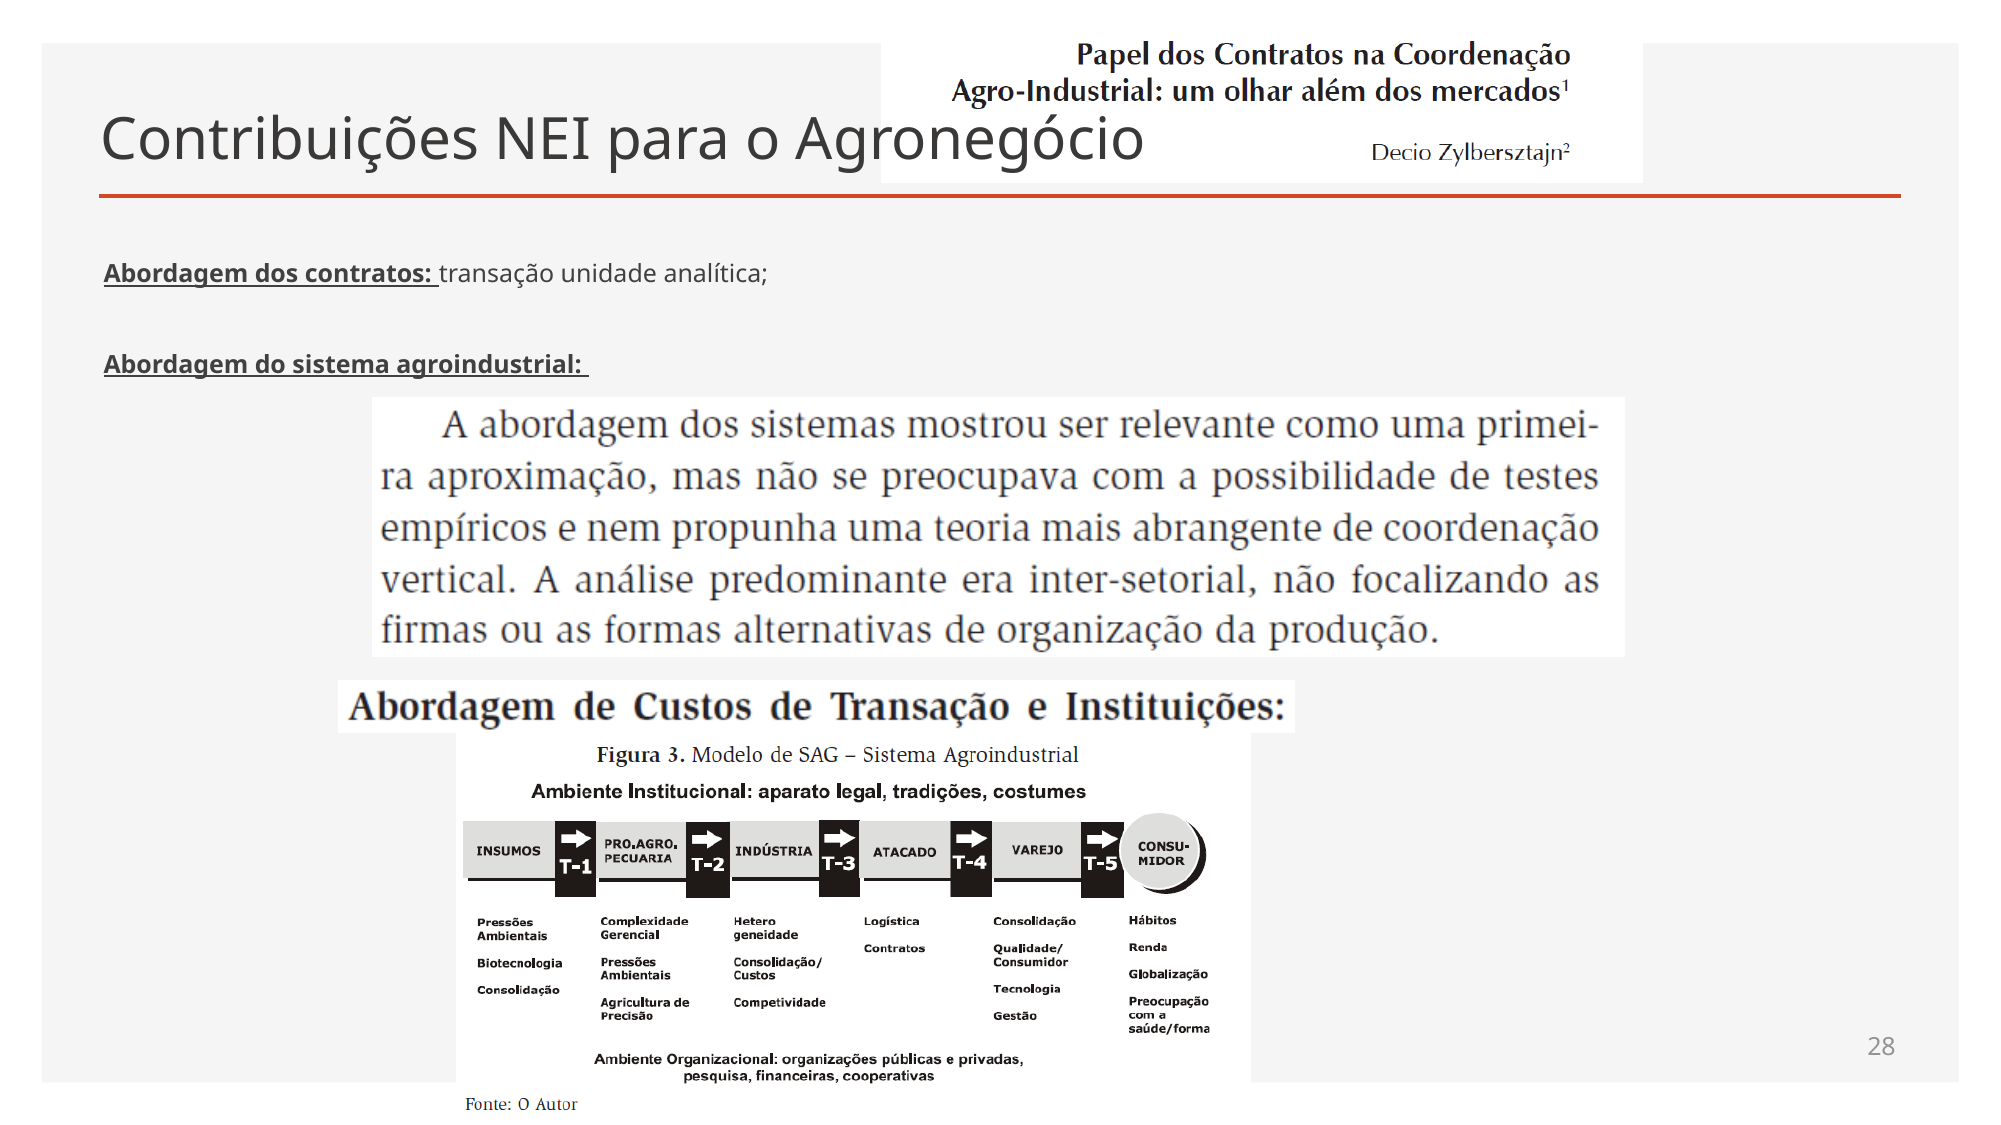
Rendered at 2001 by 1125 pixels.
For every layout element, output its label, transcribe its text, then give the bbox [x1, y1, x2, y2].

slide_number 28 [1373, 1017, 1911, 1078]
list Abordagem dos contratos: transação unidade analítica; Abordagem do sistema agroindustrial: [88, 235, 813, 888]
title Contribuições NEI para o Agronegócio [85, 73, 881, 179]
picture [338, 680, 1295, 1124]
picture [881, 3, 1643, 183]
picture [372, 397, 1625, 657]
